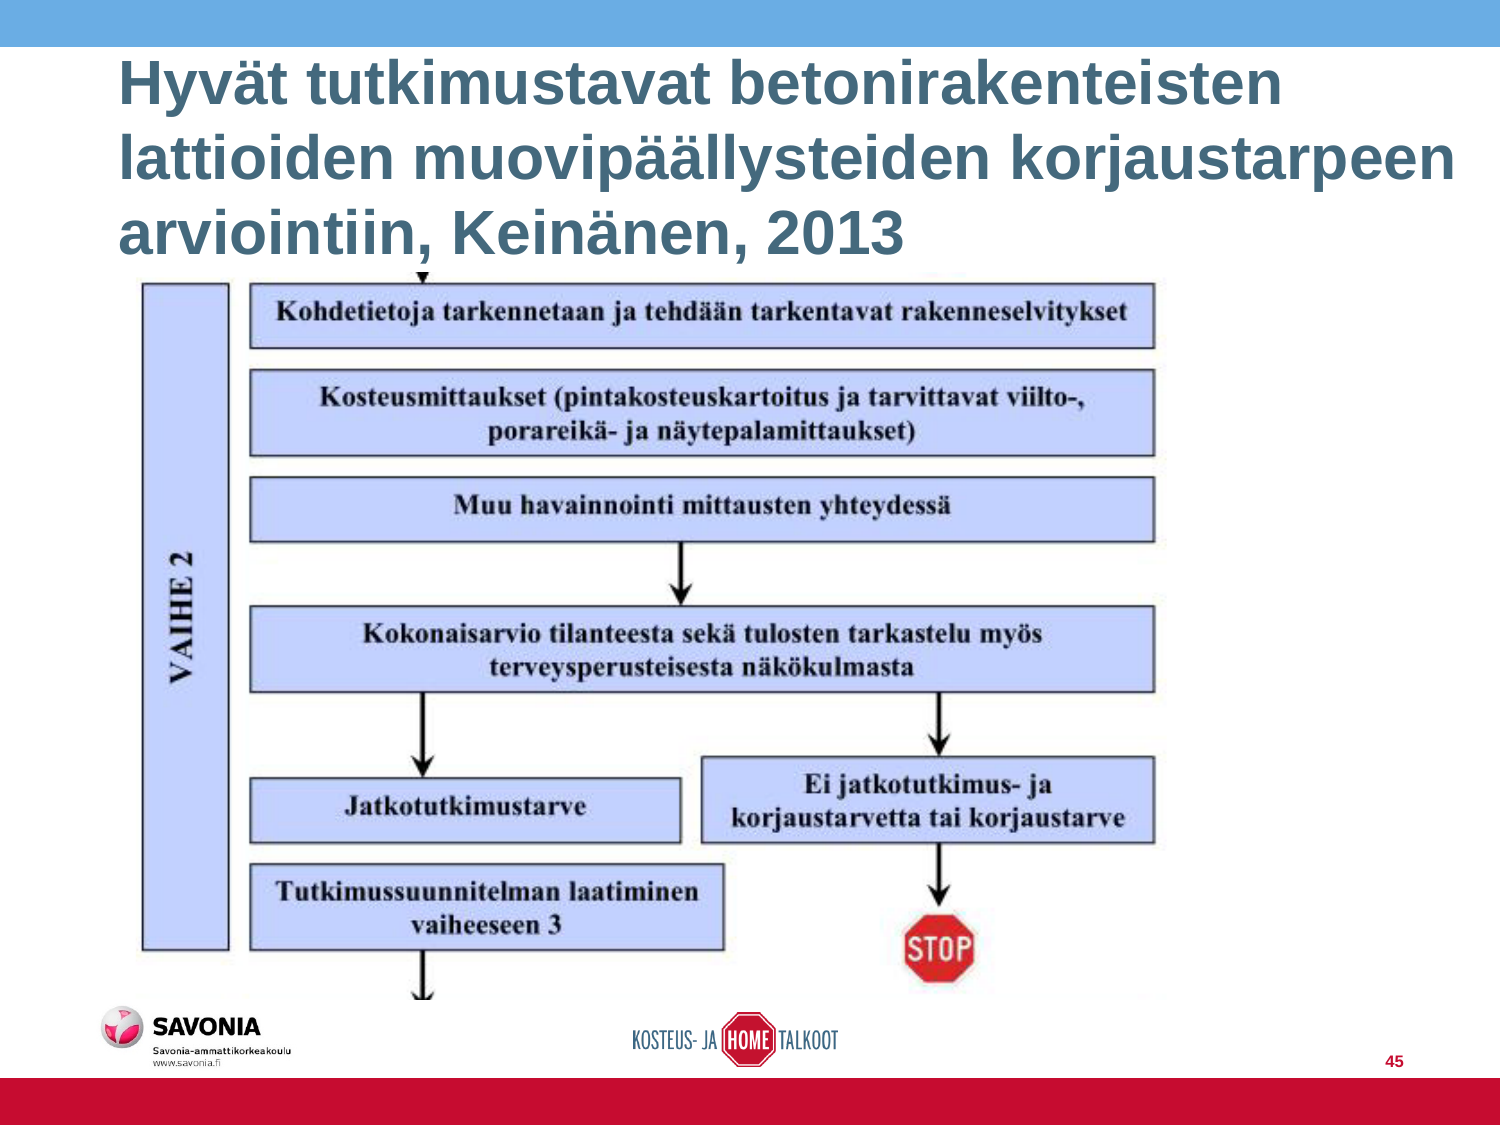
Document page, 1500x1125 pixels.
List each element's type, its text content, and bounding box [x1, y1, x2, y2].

picture [88, 272, 1167, 1071]
title Hyvät tutkimustavat betonirakenteisten lattioiden muovipäällysteiden korjaustarpeen arviointiin, Keinänen, 2013 [103, 255, 1486, 350]
picture [633, 1012, 838, 1067]
slide_number 45 [1281, 1034, 1419, 1079]
